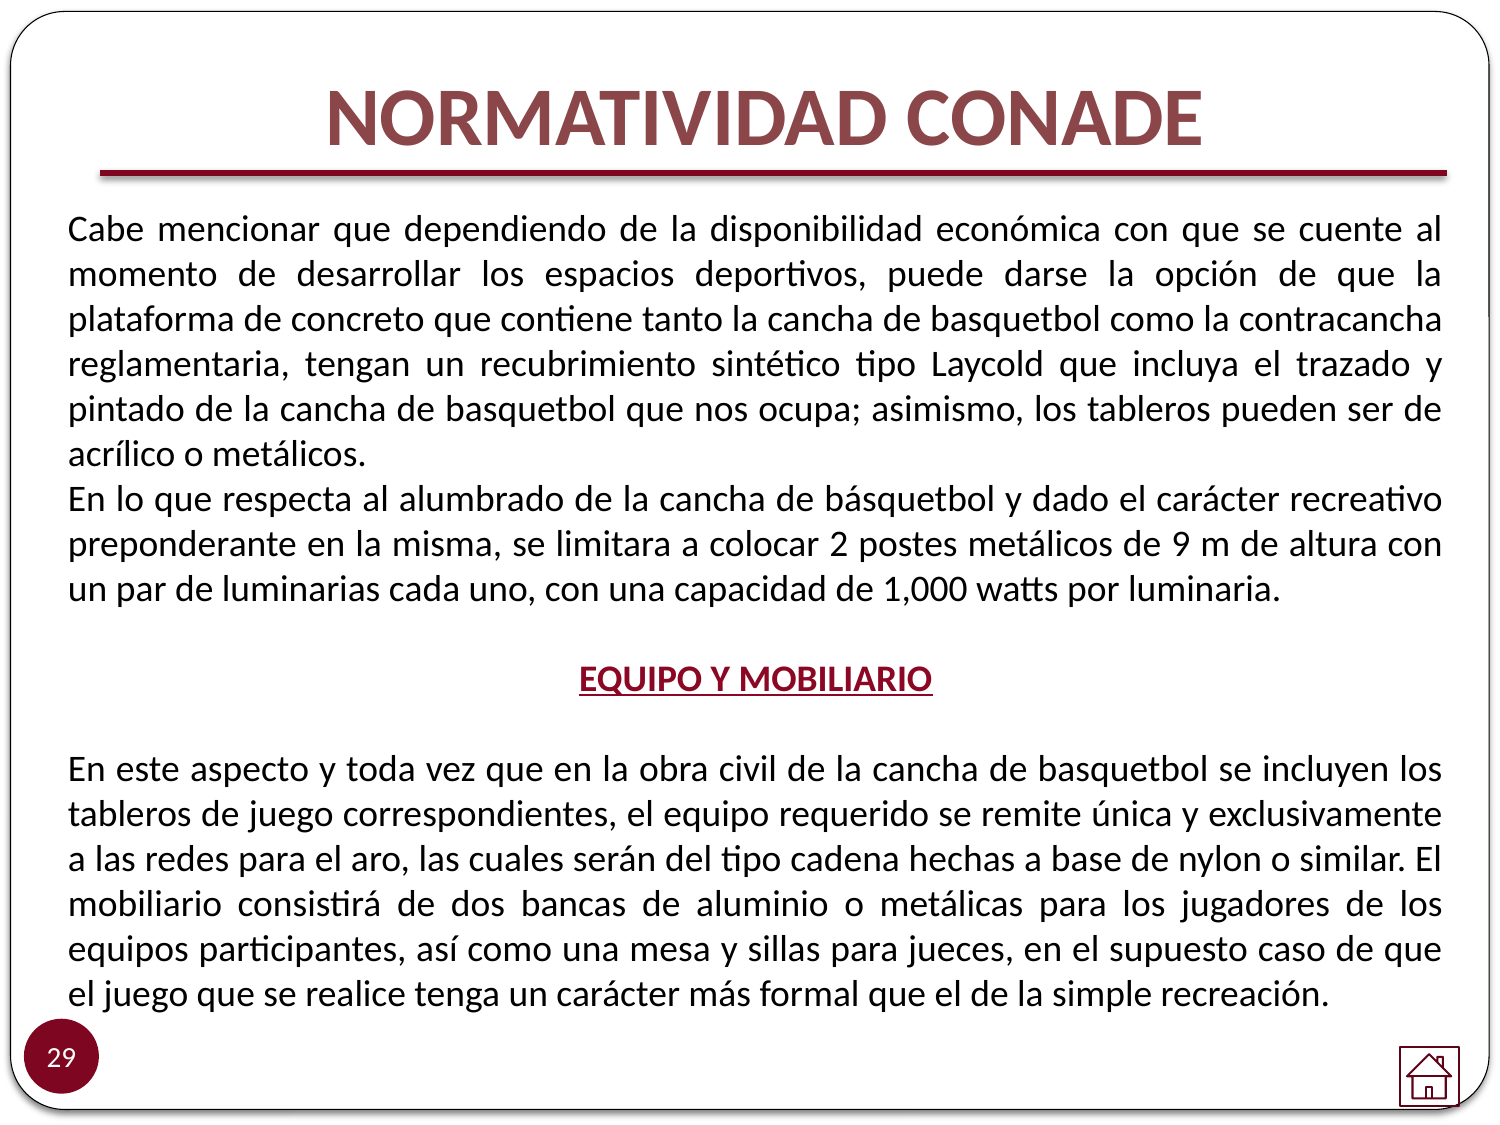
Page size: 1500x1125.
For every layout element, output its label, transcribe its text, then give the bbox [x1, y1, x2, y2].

text_box Cabe mencionar que dependiendo de la disponibilidad económica con que se cuente al momento de desarrollar los espacios deportivos, puede darse la opción de que la plataforma de concreto que contiene tanto la cancha de basquetbol como la contracancha reglamentaria, tengan un recubrimiento sintético tipo Laycold que incluya el trazado y pintado de la cancha de basquetbol que nos ocupa; asimismo, los tableros pueden ser de acrílico o metálicos. En lo que respecta al alumbrado de la cancha de básquetbol y dado el carácter recreativo preponderante en la misma, se limitara a colocar 2 postes metálicos de 9 m de altura con un par de luminarias cada uno, con una capacidad de 1,000 watts por luminaria. EQUIPO Y MOBILIARIO En este aspecto y toda vez que en la obra civil de la cancha de basquetbol se incluyen los tableros de juego correspondientes, el equipo requerido se remite única y exclusivamente a las redes para el aro, las cuales serán del tipo cadena hechas a base de nylon o similar. El mobiliario consistirá de dos bancas de aluminio o metálicas para los jugadores de los equipos participantes, así como una mesa y sillas para jueces, en el supuesto caso de que el juego que se realice tenga un carácter más formal que el de la simple recreación. [53, 196, 1459, 1021]
text_box NORMATIVIDAD CONADE [100, 54, 1451, 196]
text_box [1399, 1046, 1460, 1107]
slide_number 29 [23, 1019, 99, 1094]
